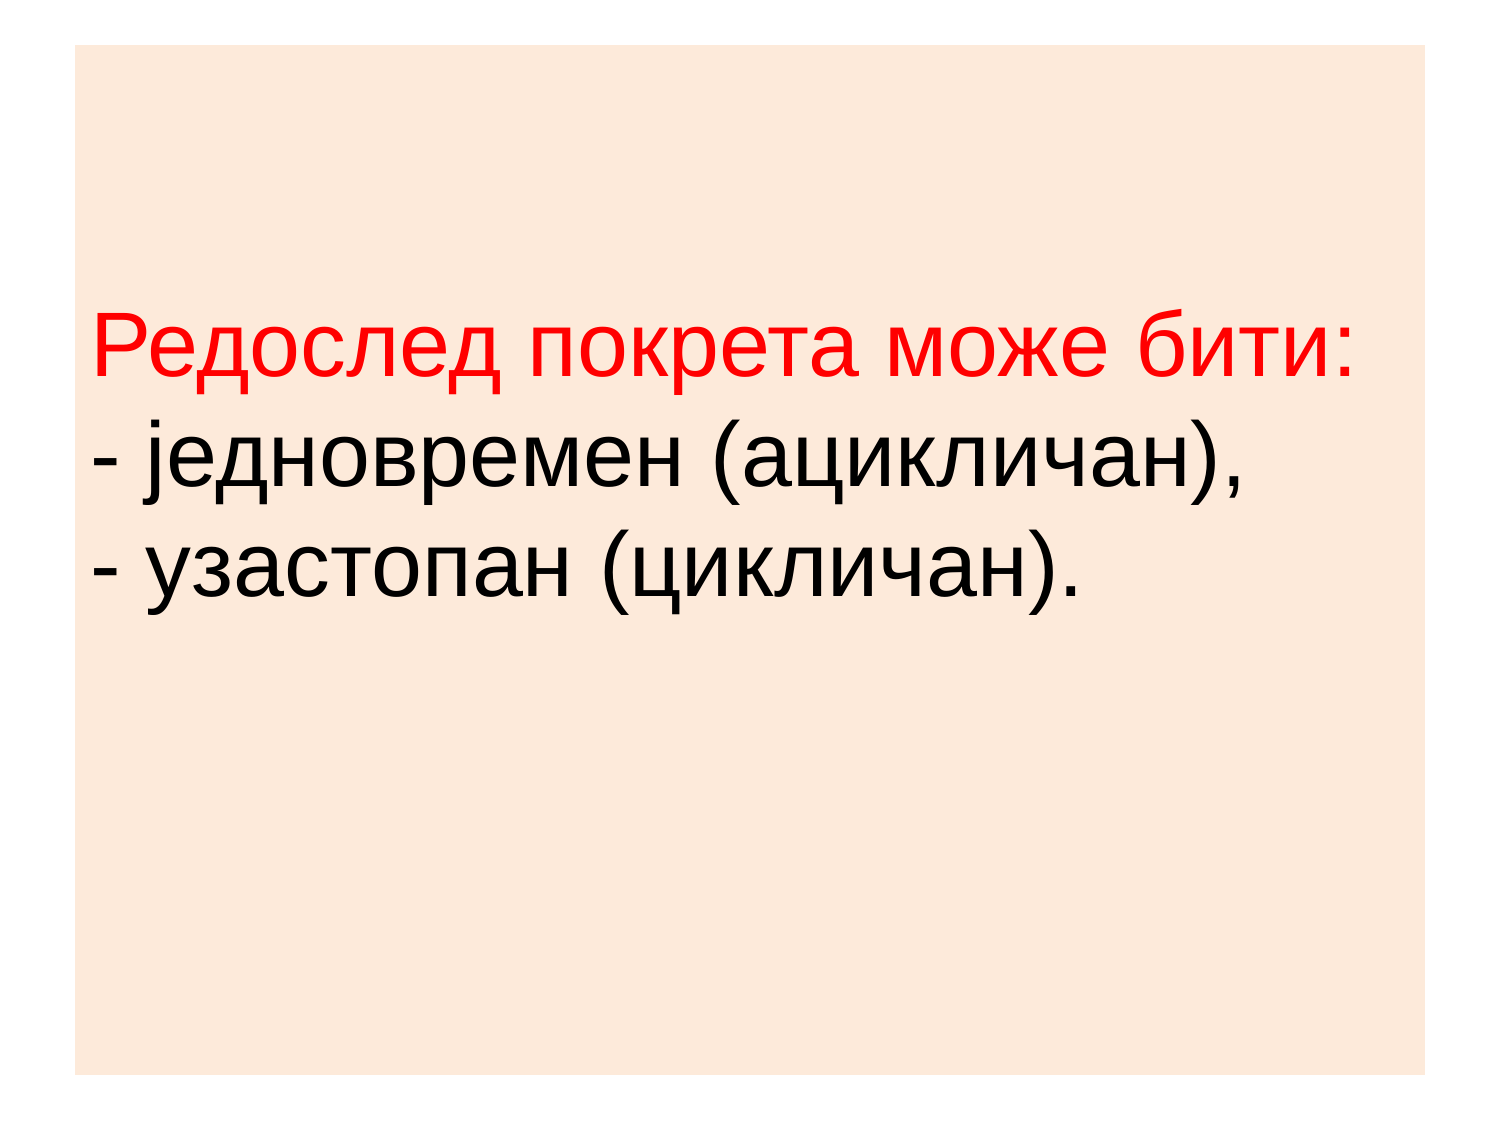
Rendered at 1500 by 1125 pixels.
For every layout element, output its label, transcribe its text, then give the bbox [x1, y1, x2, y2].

title Редослед покрета може бити: - једновремен (ацикличан), - узастопан (цикличан). [74, 44, 1426, 1076]
